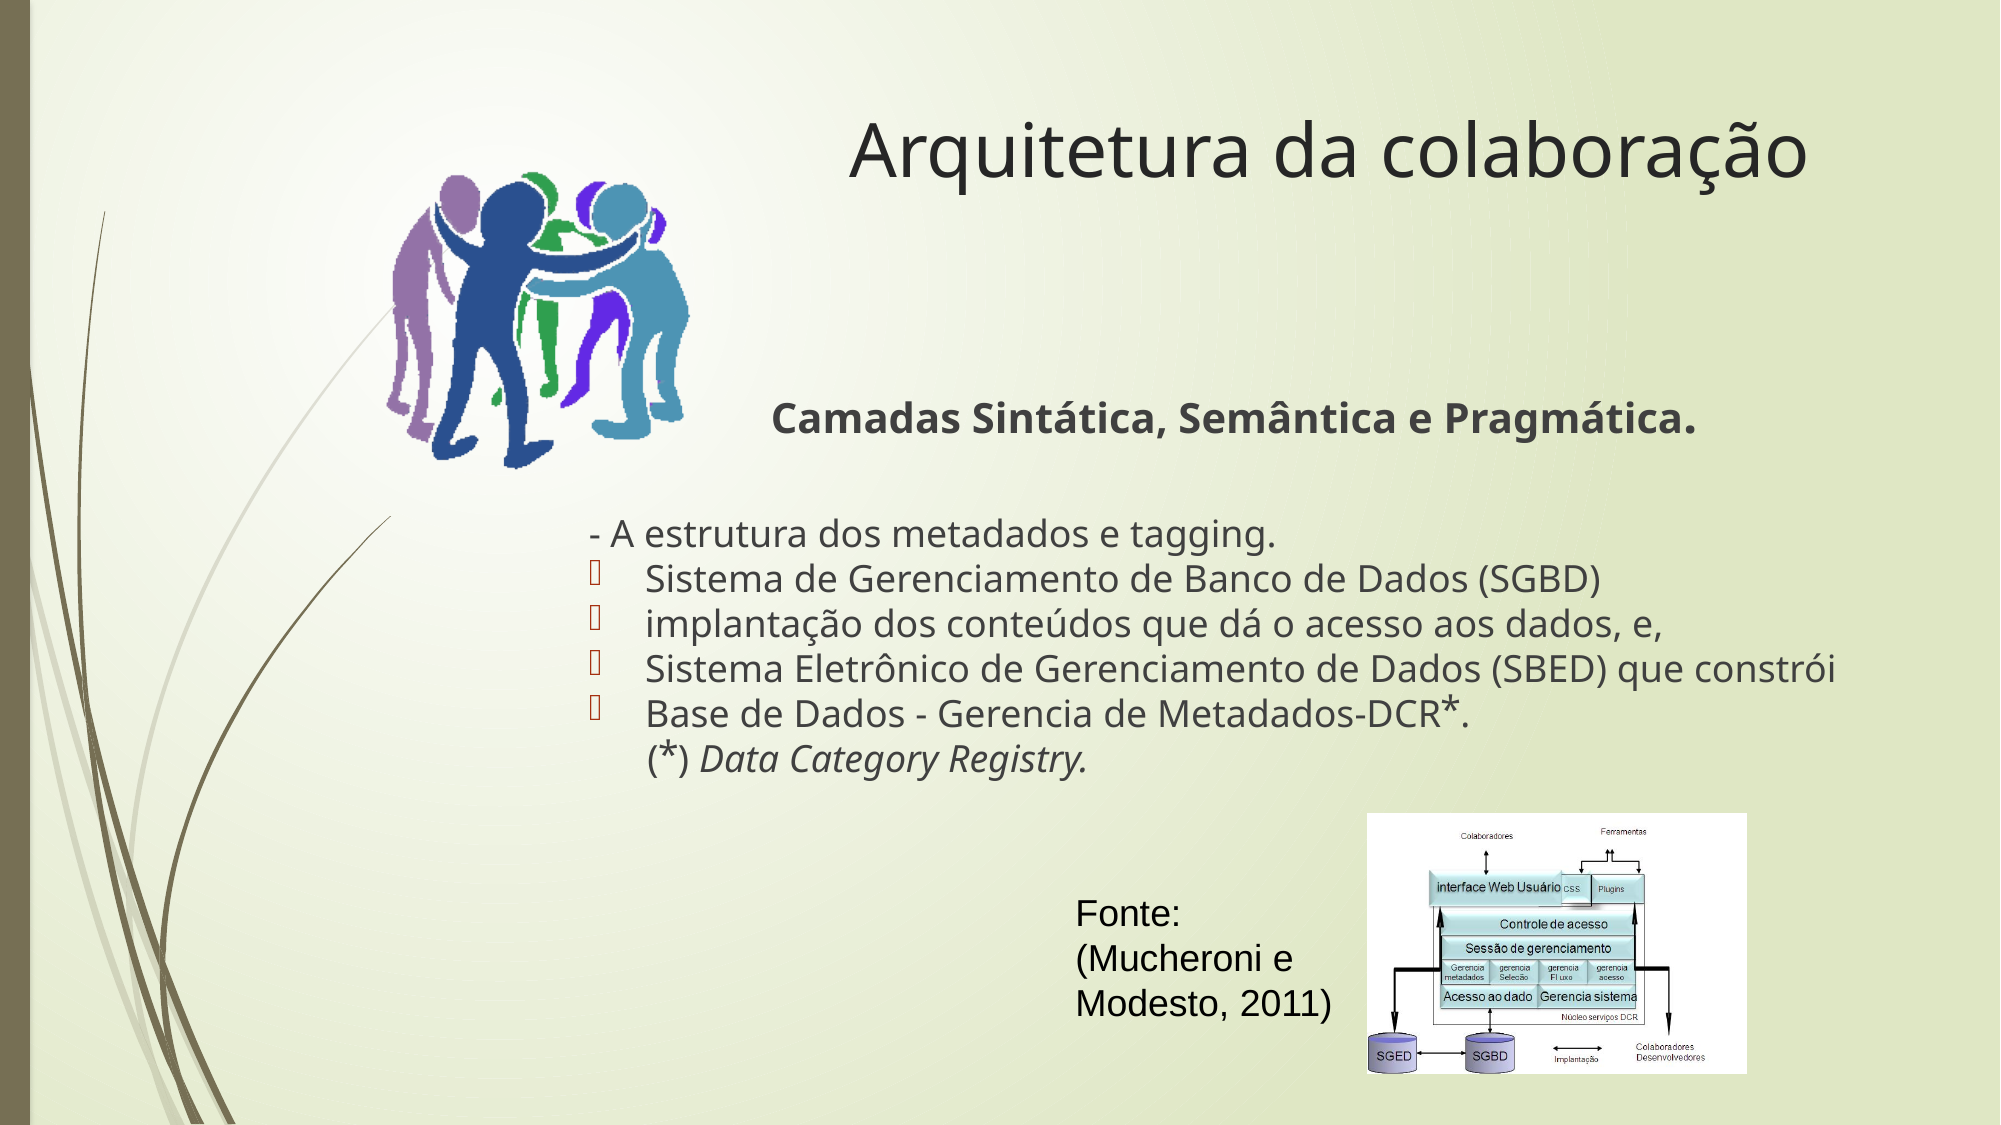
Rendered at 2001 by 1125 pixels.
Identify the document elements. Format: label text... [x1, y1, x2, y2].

text_box Fonte: (Mucheroni e Modesto, 2011) [1060, 881, 1348, 1032]
text_box Arquitetura da colaboração [834, 93, 1827, 201]
picture [385, 169, 693, 474]
picture [1367, 813, 1747, 1074]
list Camadas Sintática, Semântica e Pragmática. - A estrutura dos metadados e tagging. Sistema de Gerenciamento de Banco de Dados (SGBD) implantação dos conteúdos que dá o acesso aos dados, e, Sistema Eletrônico de Gerenciamento de Dados (SBED) que constrói Base de Dados - Gerencia de Metadados-DCR ⃰ . ( ⃰ ) Data Category Registry. [573, 295, 1924, 1038]
